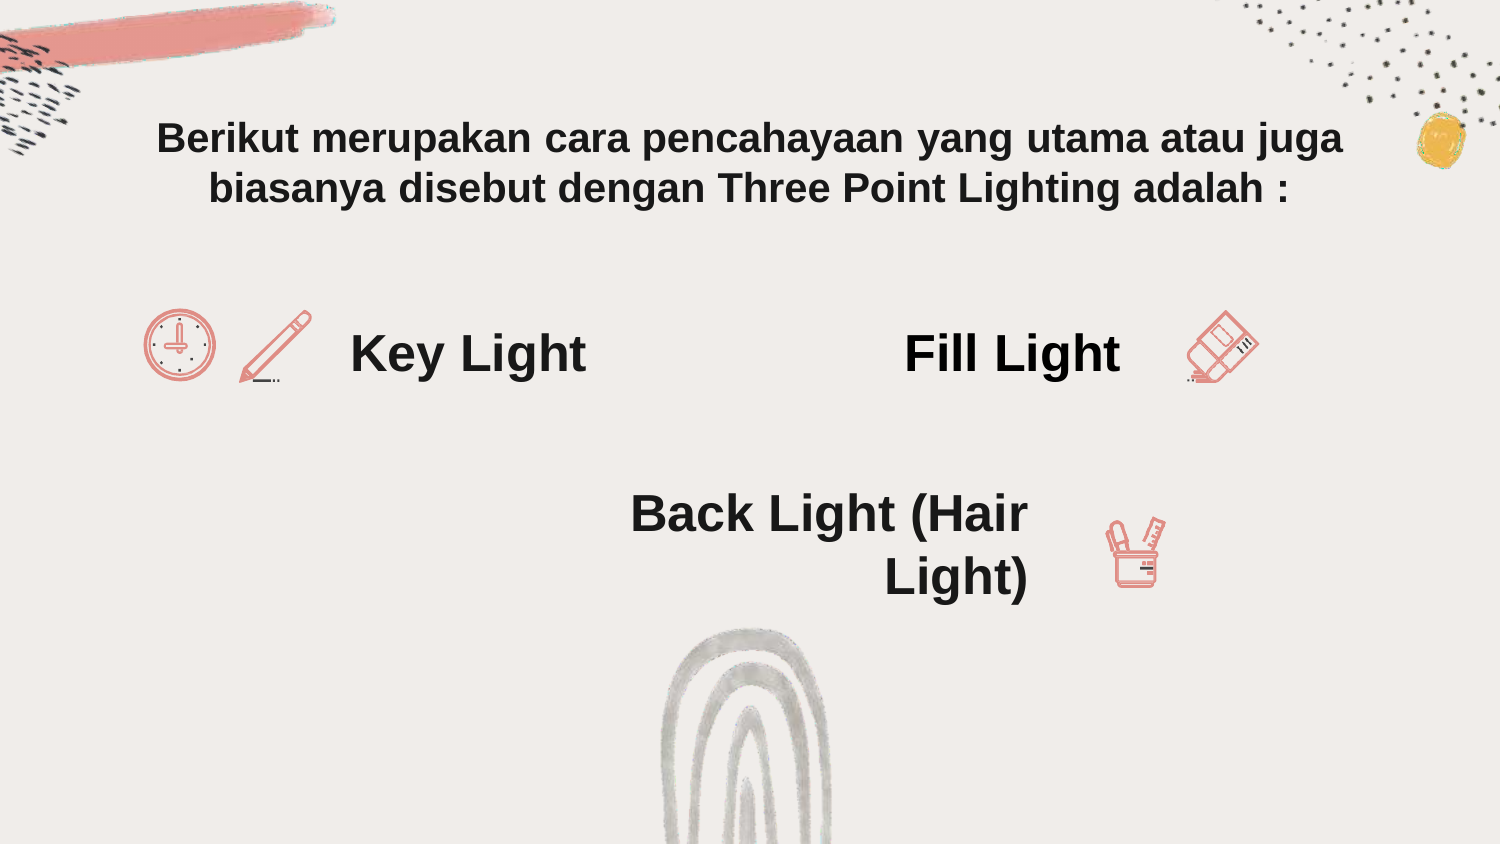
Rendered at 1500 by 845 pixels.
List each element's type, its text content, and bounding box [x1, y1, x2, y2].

picture [0, 0, 373, 185]
text_box Back Light (Hair Light) [626, 477, 1030, 605]
picture [1173, 0, 1500, 261]
picture [644, 613, 856, 845]
title biasanya disebut dengan Three Point Lighting adalah : [206, 159, 1294, 303]
text_box Fill Light [902, 317, 1124, 382]
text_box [1186, 309, 1260, 384]
text_box Key Light [348, 317, 591, 382]
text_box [238, 309, 313, 384]
text_box Berikut merupakan cara pencahayaan yang utama atau juga [154, 109, 1168, 162]
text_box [1105, 516, 1166, 589]
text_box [143, 308, 217, 382]
